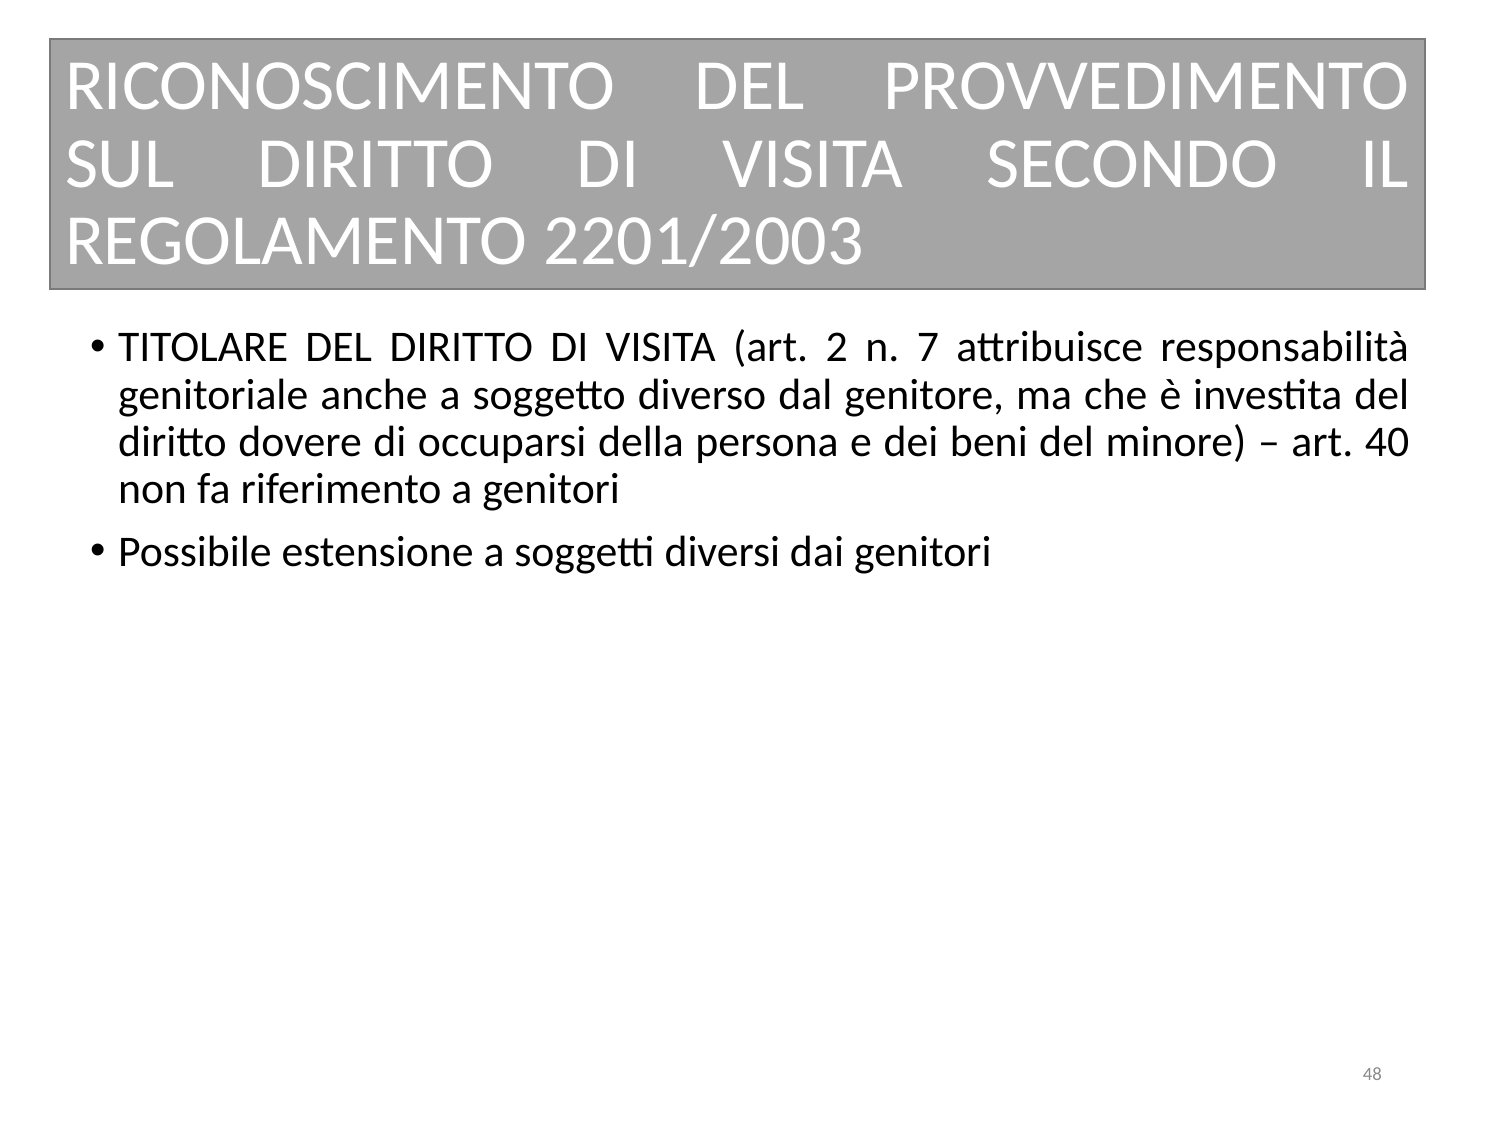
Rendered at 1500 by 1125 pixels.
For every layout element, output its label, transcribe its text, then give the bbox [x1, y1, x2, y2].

list TITOLARE DEL DIRITTO DI VISITA (art. 2 n. 7 attribuisce responsabilità genitoriale anche a soggetto diverso dal genitore, ma che è investita del diritto dovere di occuparsi della persona e dei beni del minore) – art. 40 non fa riferimento a genitori Possibile estensione a soggetti diversi dai genitori [75, 316, 1425, 1103]
slide_number 48 [1059, 1042, 1397, 1103]
title RICONOSCIMENTO DEL PROVVEDIMENTO SUL DIRITTO DI VISITA SECONDO IL REGOLAMENTO 2201/2003 [49, 38, 1426, 290]
